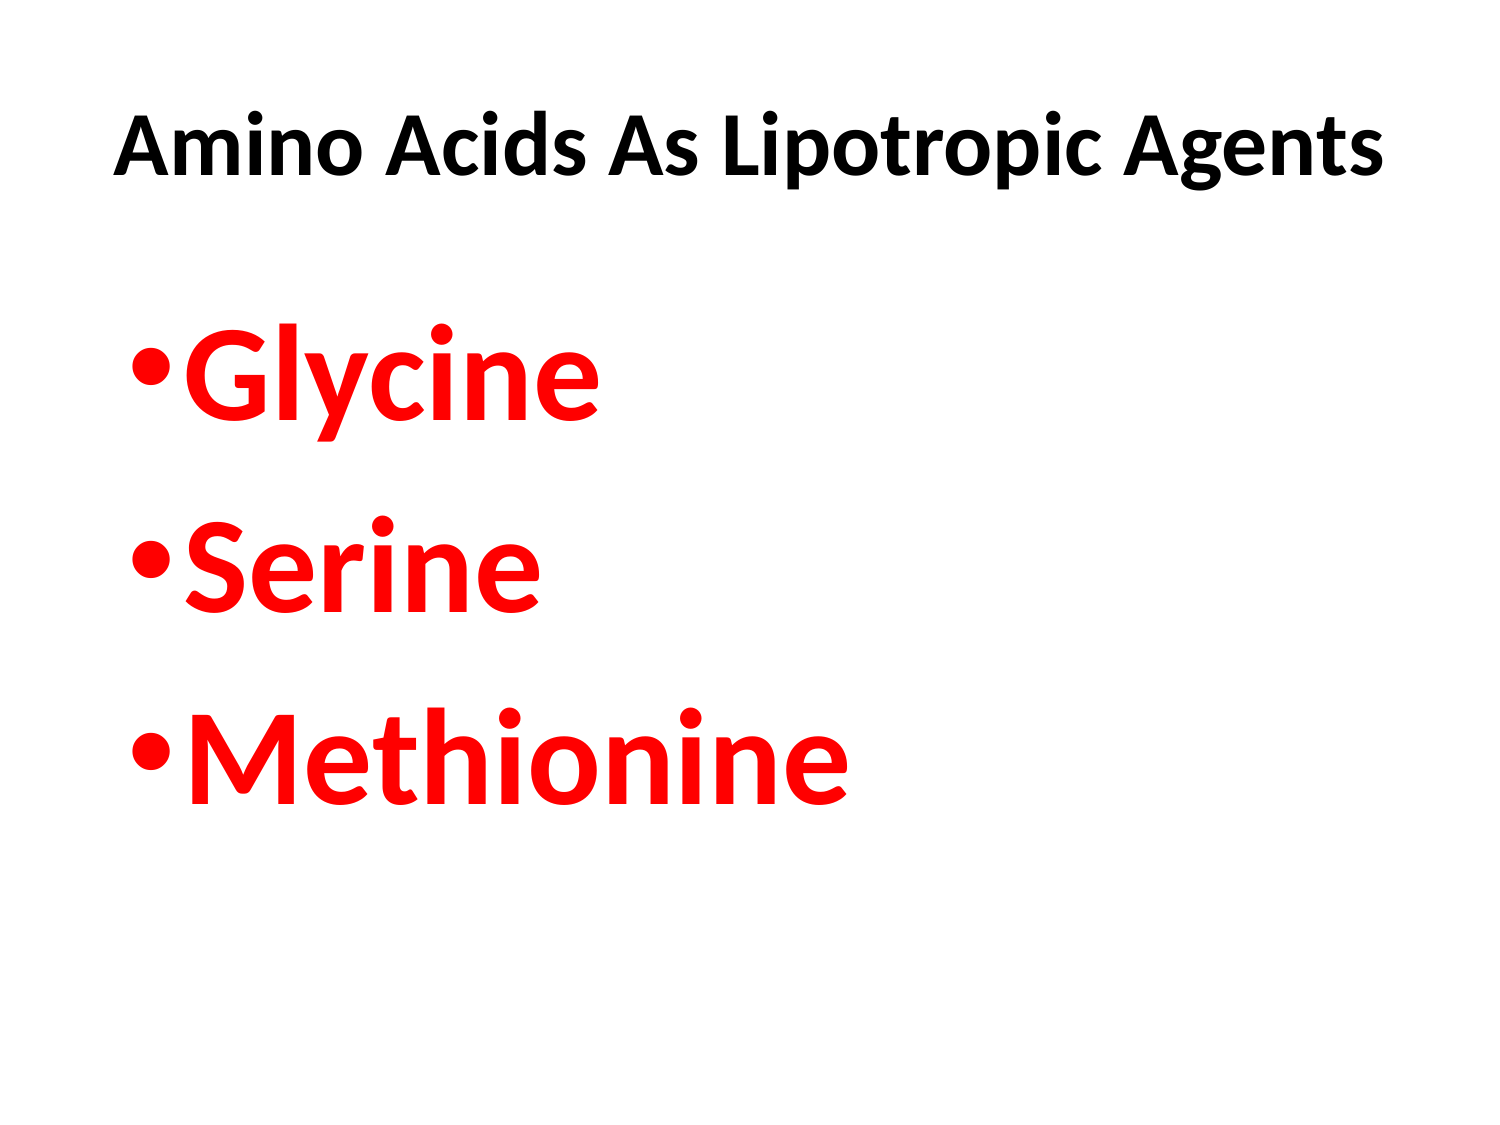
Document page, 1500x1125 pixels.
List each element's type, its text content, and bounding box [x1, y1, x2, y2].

title Amino Acids As Lipotropic Agents [75, 45, 1425, 233]
list Glycine Serine Methionine [112, 275, 1463, 995]
